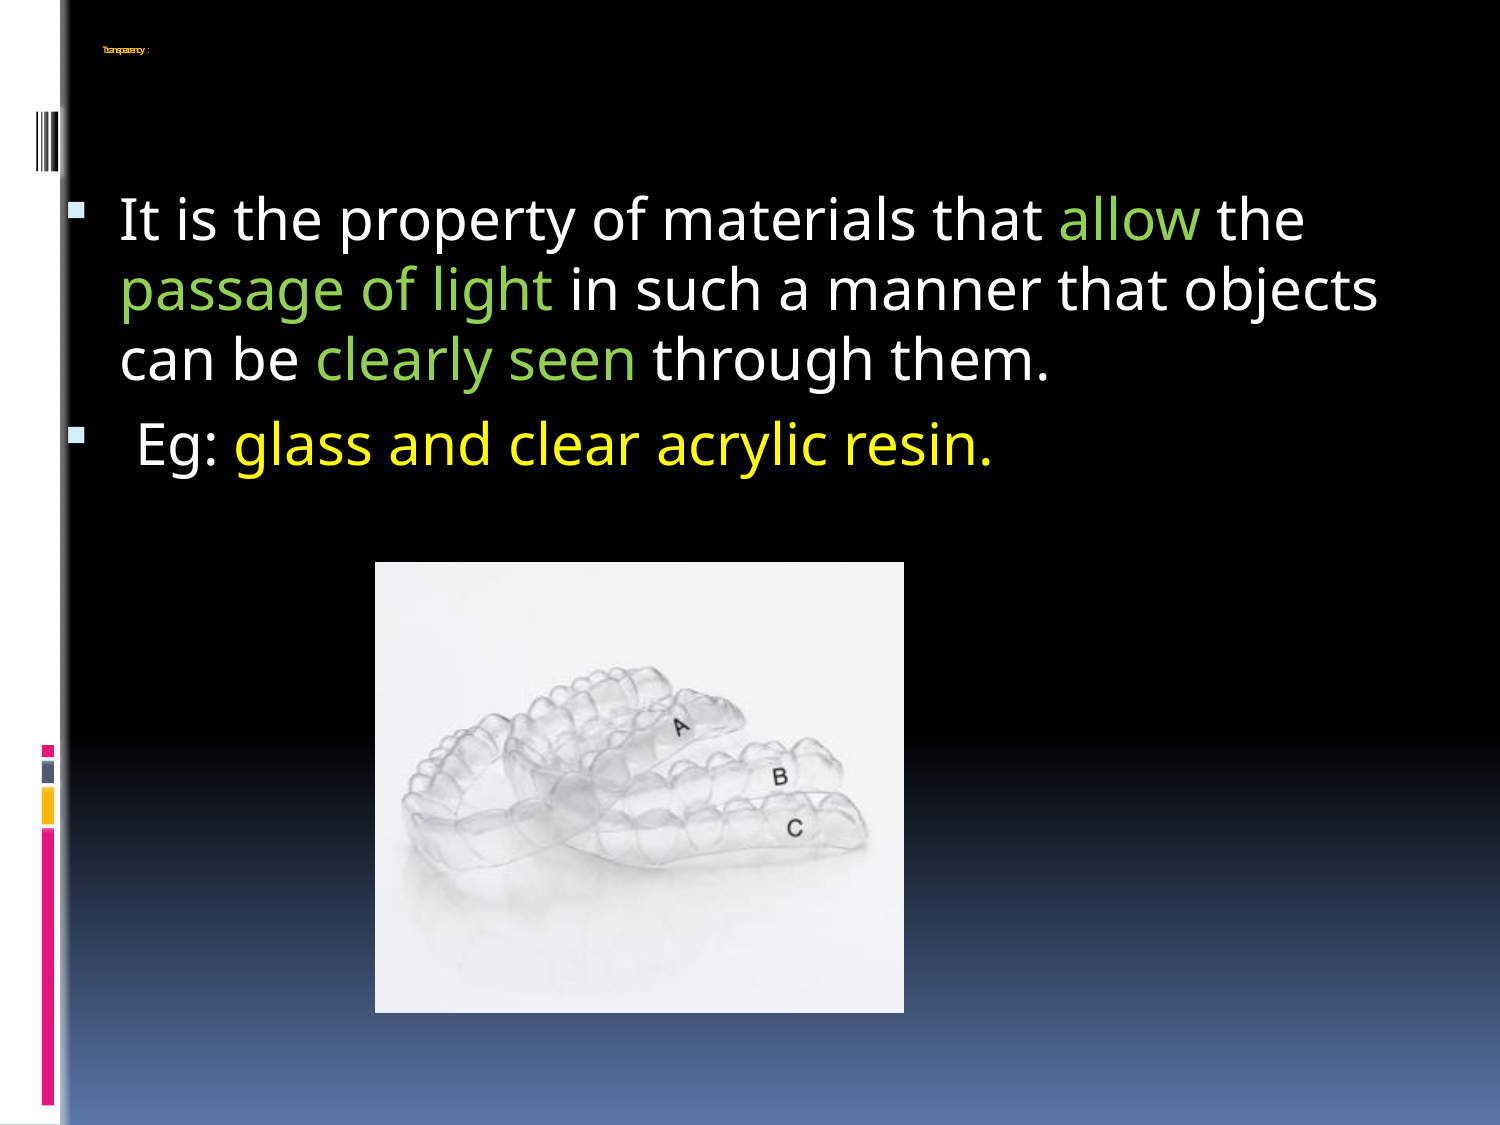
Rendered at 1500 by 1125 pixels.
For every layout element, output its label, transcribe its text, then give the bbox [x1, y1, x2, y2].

title Transparency: [87, 37, 1438, 75]
list It is the property of materials that allow the passage of light in such a manner that objects can be clearly seen through them. Eg: glass and clear acrylic resin. [37, 174, 1500, 1125]
picture [374, 561, 905, 1013]
